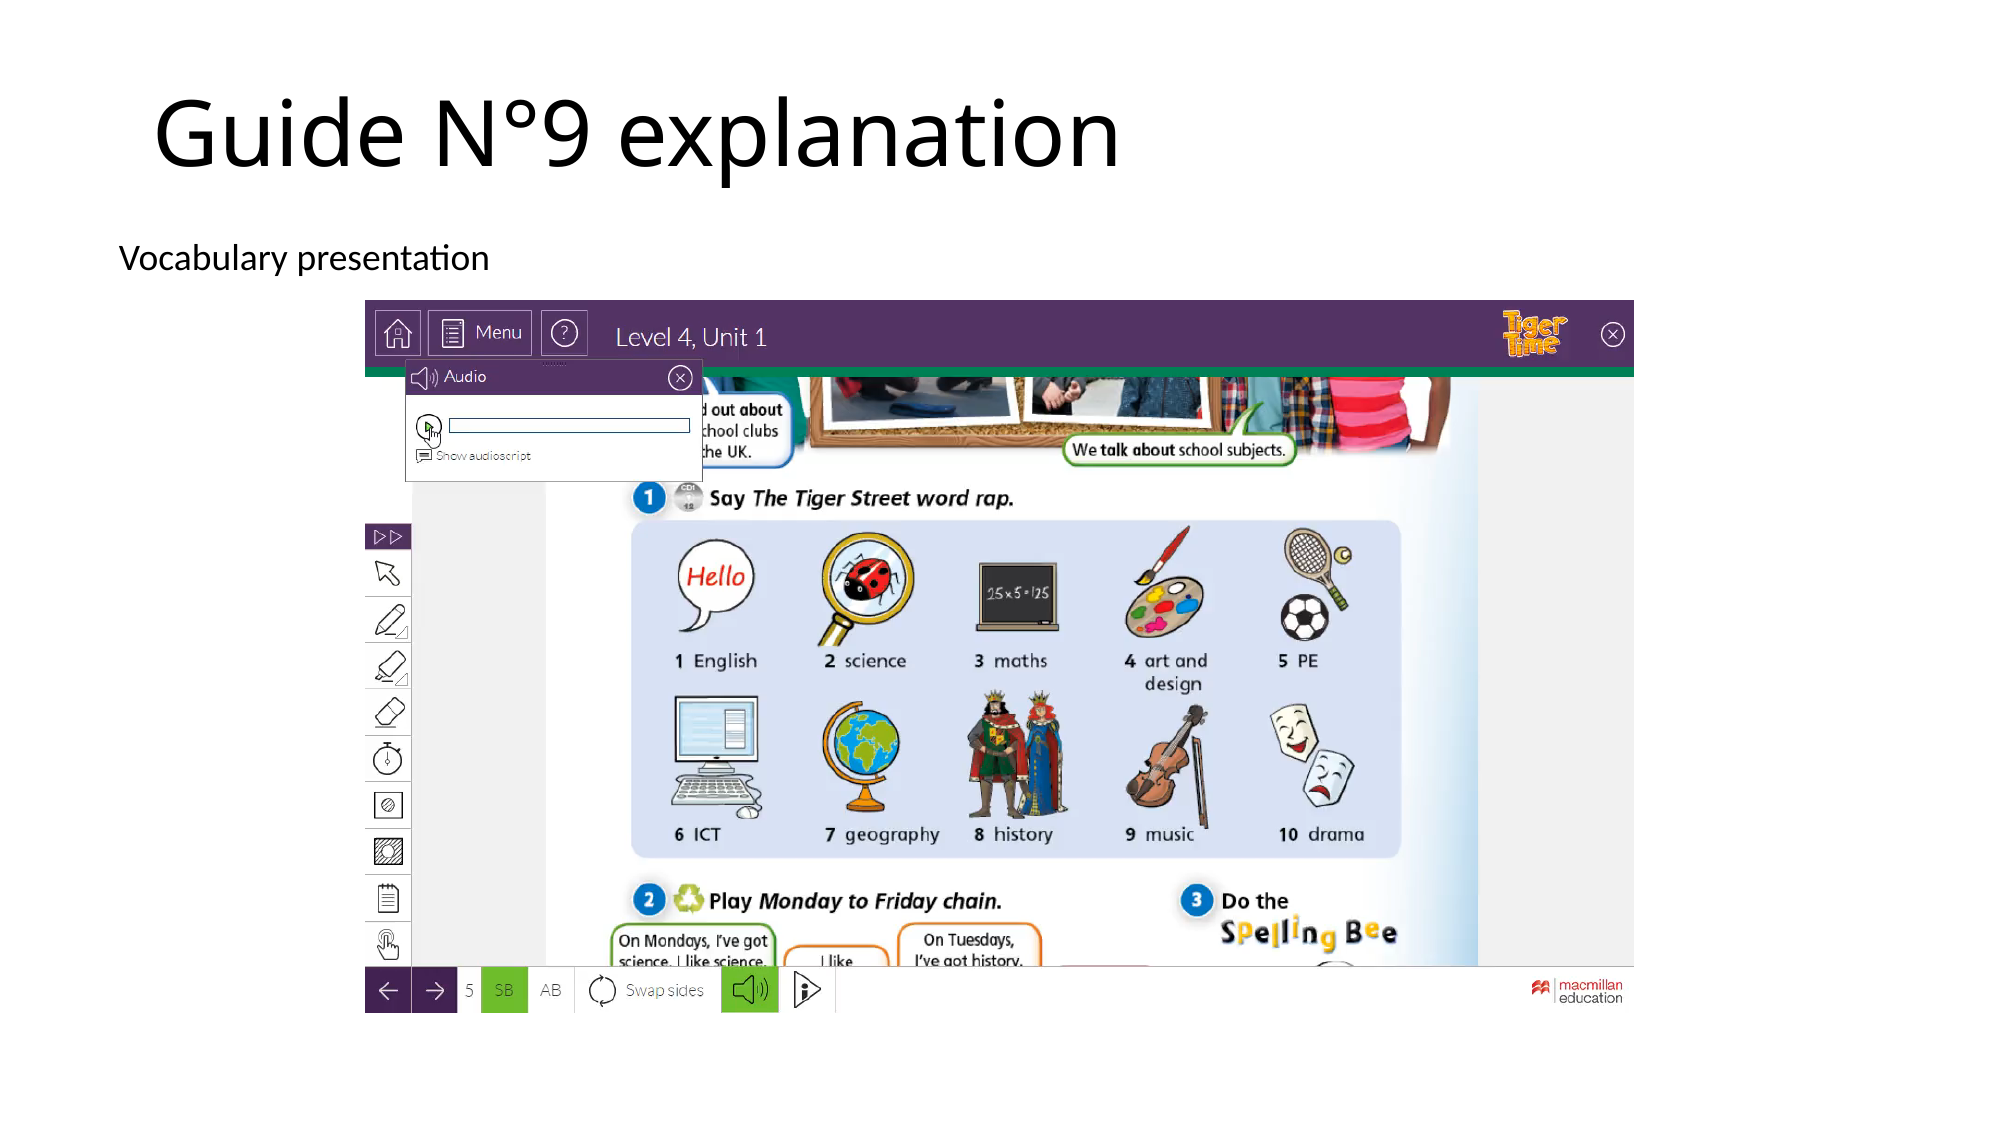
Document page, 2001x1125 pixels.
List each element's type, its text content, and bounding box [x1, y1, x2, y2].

title Guide N°9 explanation [137, 59, 1198, 213]
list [365, 299, 1635, 1014]
text_box Vocabulary presentation [104, 225, 566, 286]
